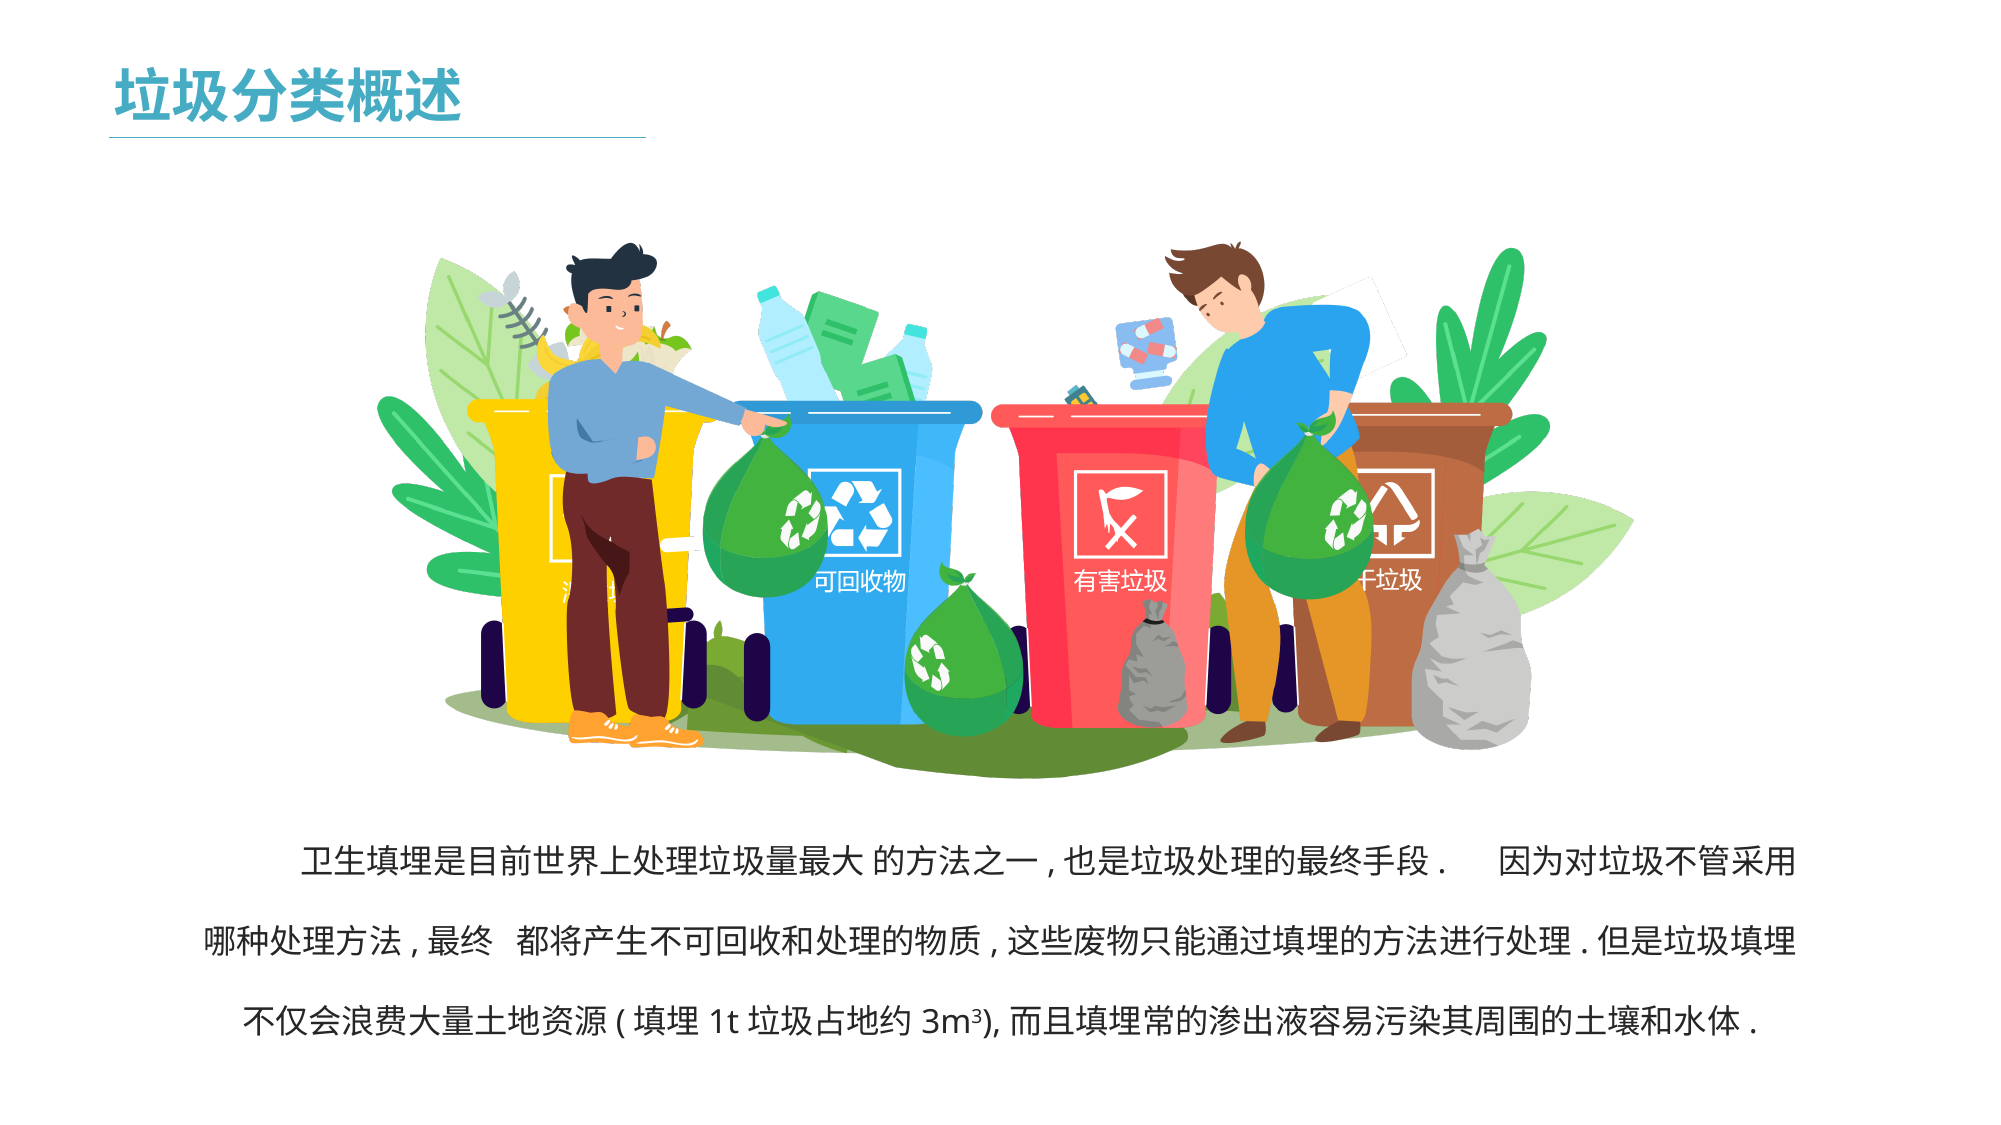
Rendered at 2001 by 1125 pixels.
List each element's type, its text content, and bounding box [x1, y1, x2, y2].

text_box 垃圾分类概述 [98, 51, 478, 137]
picture [377, 240, 1634, 843]
text_box 卫生填埋是目前世界上处理垃圾量最大 的方法之一,也是垃圾处理的最终手段. 因为对垃圾不管采用哪种处理方法,最终 都将产生不可回收和处理的物质,这些废物只能通过填埋的方法进行处理.但是垃圾填埋不仅会浪费大量土地资源(填埋1t垃圾占地约3m3),而且填埋常的渗出液容易污染其周围的土壤和水体. [186, 793, 1814, 1125]
